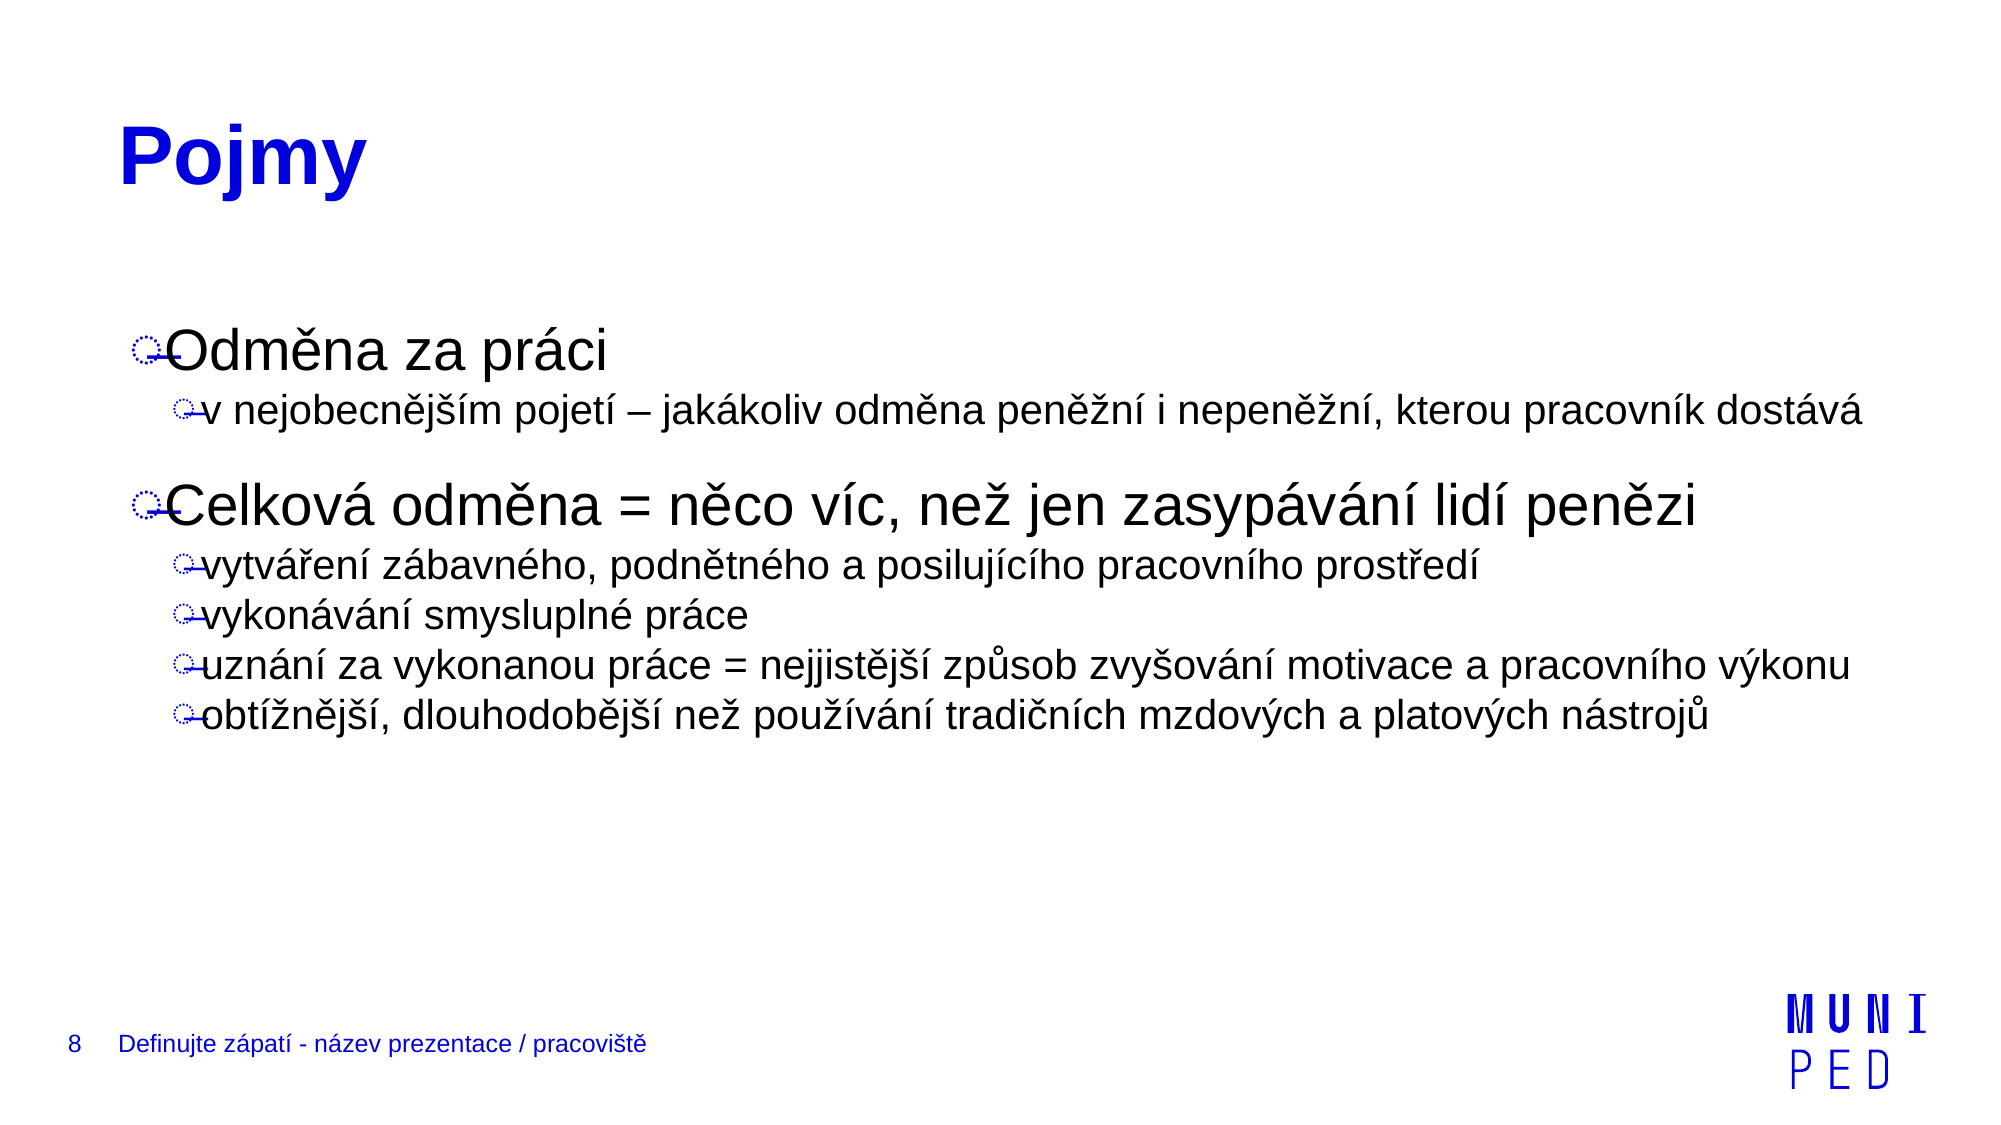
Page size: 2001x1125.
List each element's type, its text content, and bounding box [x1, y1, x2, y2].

title Pojmy [118, 118, 1883, 193]
list Odměna za práci v nejobecnějším pojetí – jakákoliv odměna peněžní i nepeněžní, kterou pracovník dostává Celková odměna = něco víc, než jen zasypávání lidí penězi vytváření zábavného, podnětného a posilujícího pracovního prostředí vykonávání smysluplné práce uznání za vykonanou práce = nejjistější způsob zvyšování motivace a pracovního výkonu obtížnější, dlouhodobější než používání tradičních mzdových a platových nástrojů [118, 277, 1883, 957]
footer Definujte zápatí - název prezentace / pracoviště [118, 1021, 1418, 1063]
slide_number 8 [67, 1021, 110, 1063]
